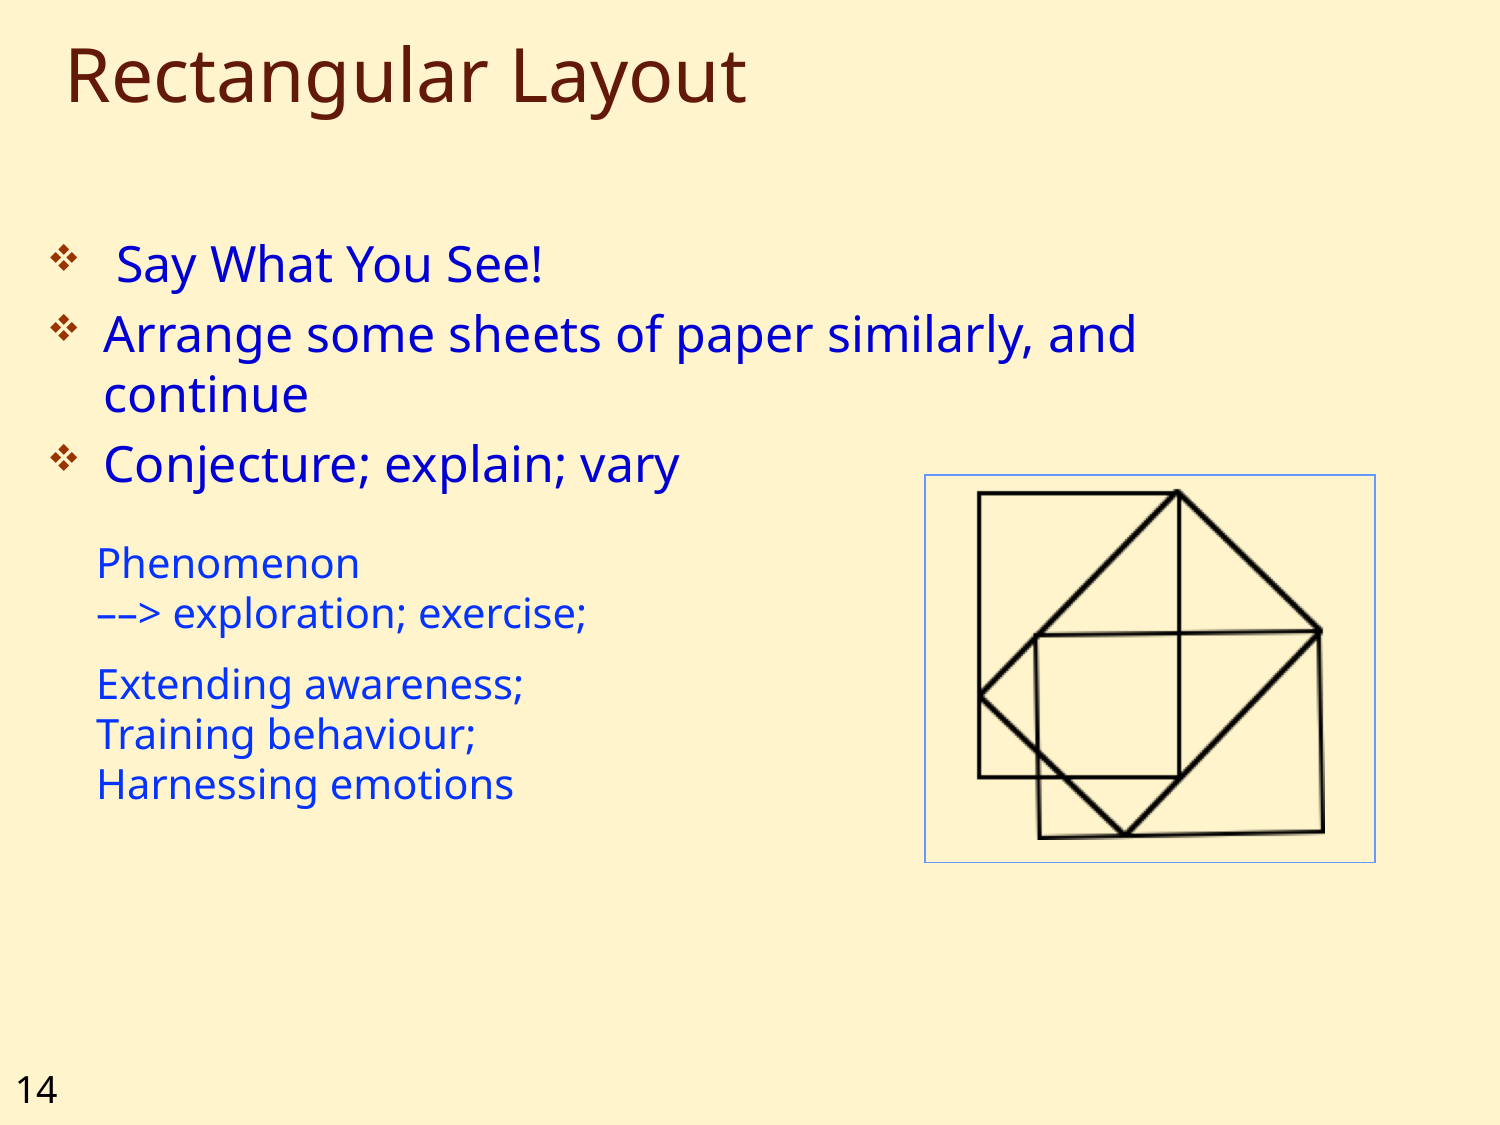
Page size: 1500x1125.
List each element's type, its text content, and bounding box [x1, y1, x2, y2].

picture [974, 487, 1326, 840]
list Say What You See! Arrange some sheets of paper similarly, and continue Conjecture; explain; vary [31, 224, 1301, 901]
text_box [1301, 474, 1375, 863]
title Rectangular Layout [49, 24, 1326, 126]
text_box Phenomenon ––> exploration; exercise; Extending awareness; Training behaviour; Harnessing emotions [81, 529, 919, 866]
